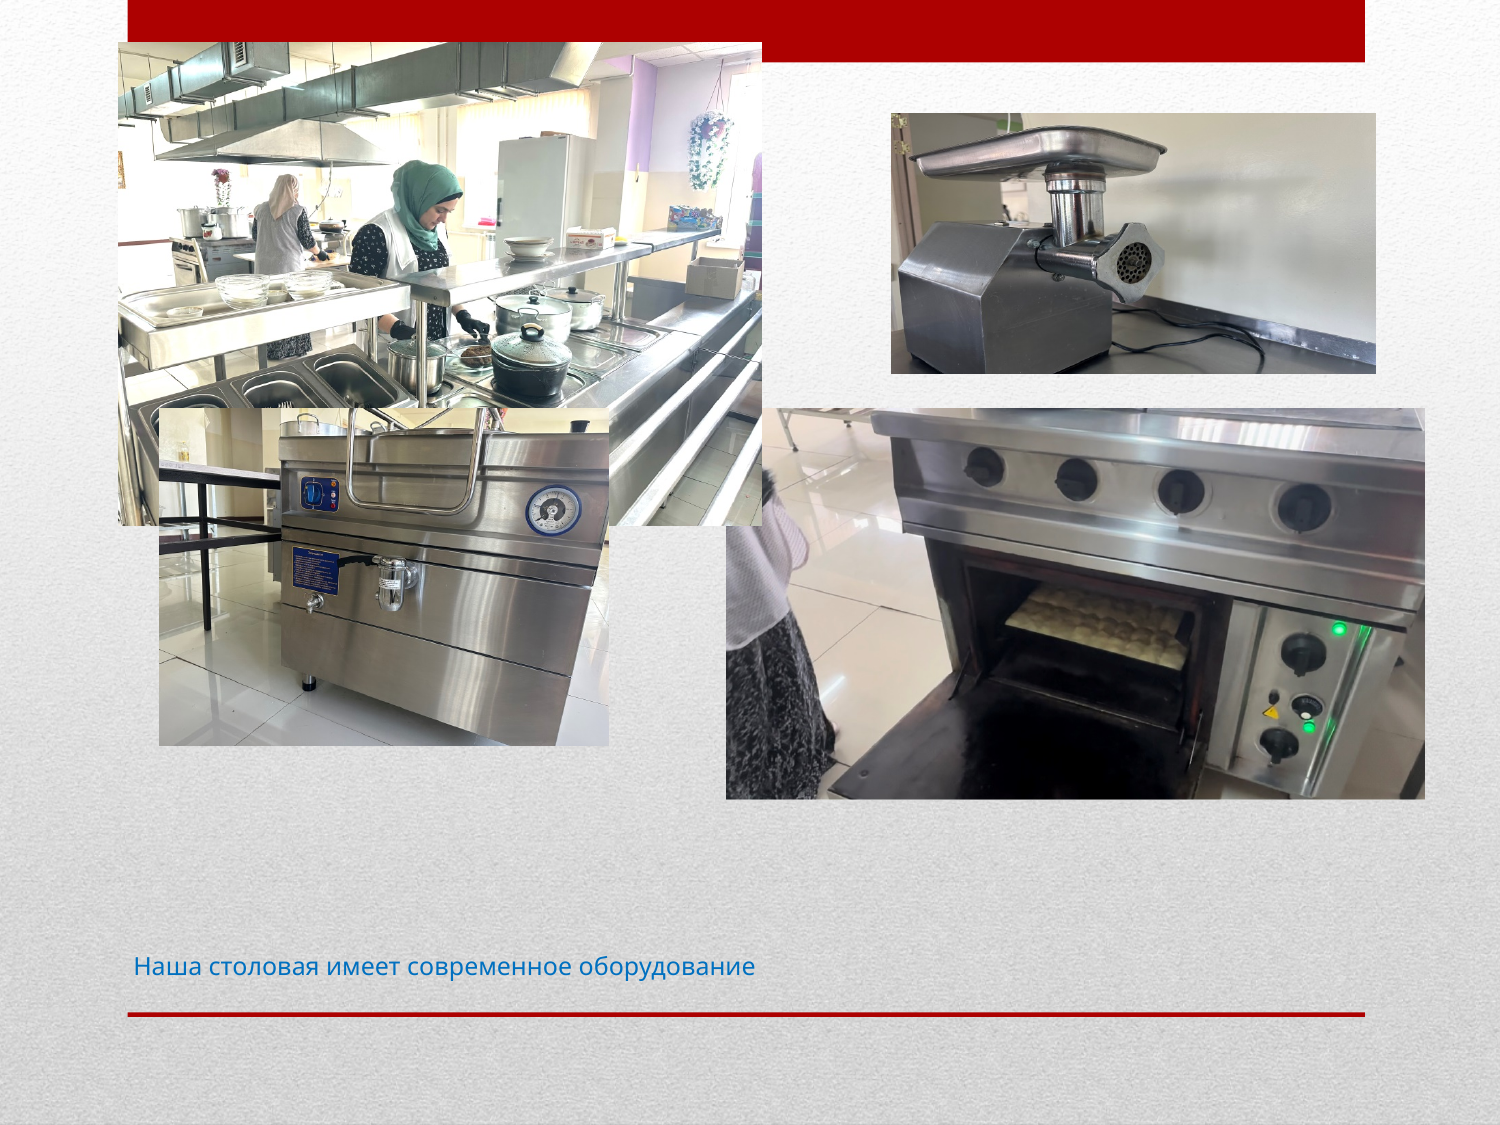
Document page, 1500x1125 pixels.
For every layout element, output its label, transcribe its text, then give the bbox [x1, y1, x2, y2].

picture [890, 112, 1377, 375]
title Наша столовая имеет современное оборудование [118, 881, 1424, 988]
picture [117, 41, 763, 747]
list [725, 408, 1426, 801]
